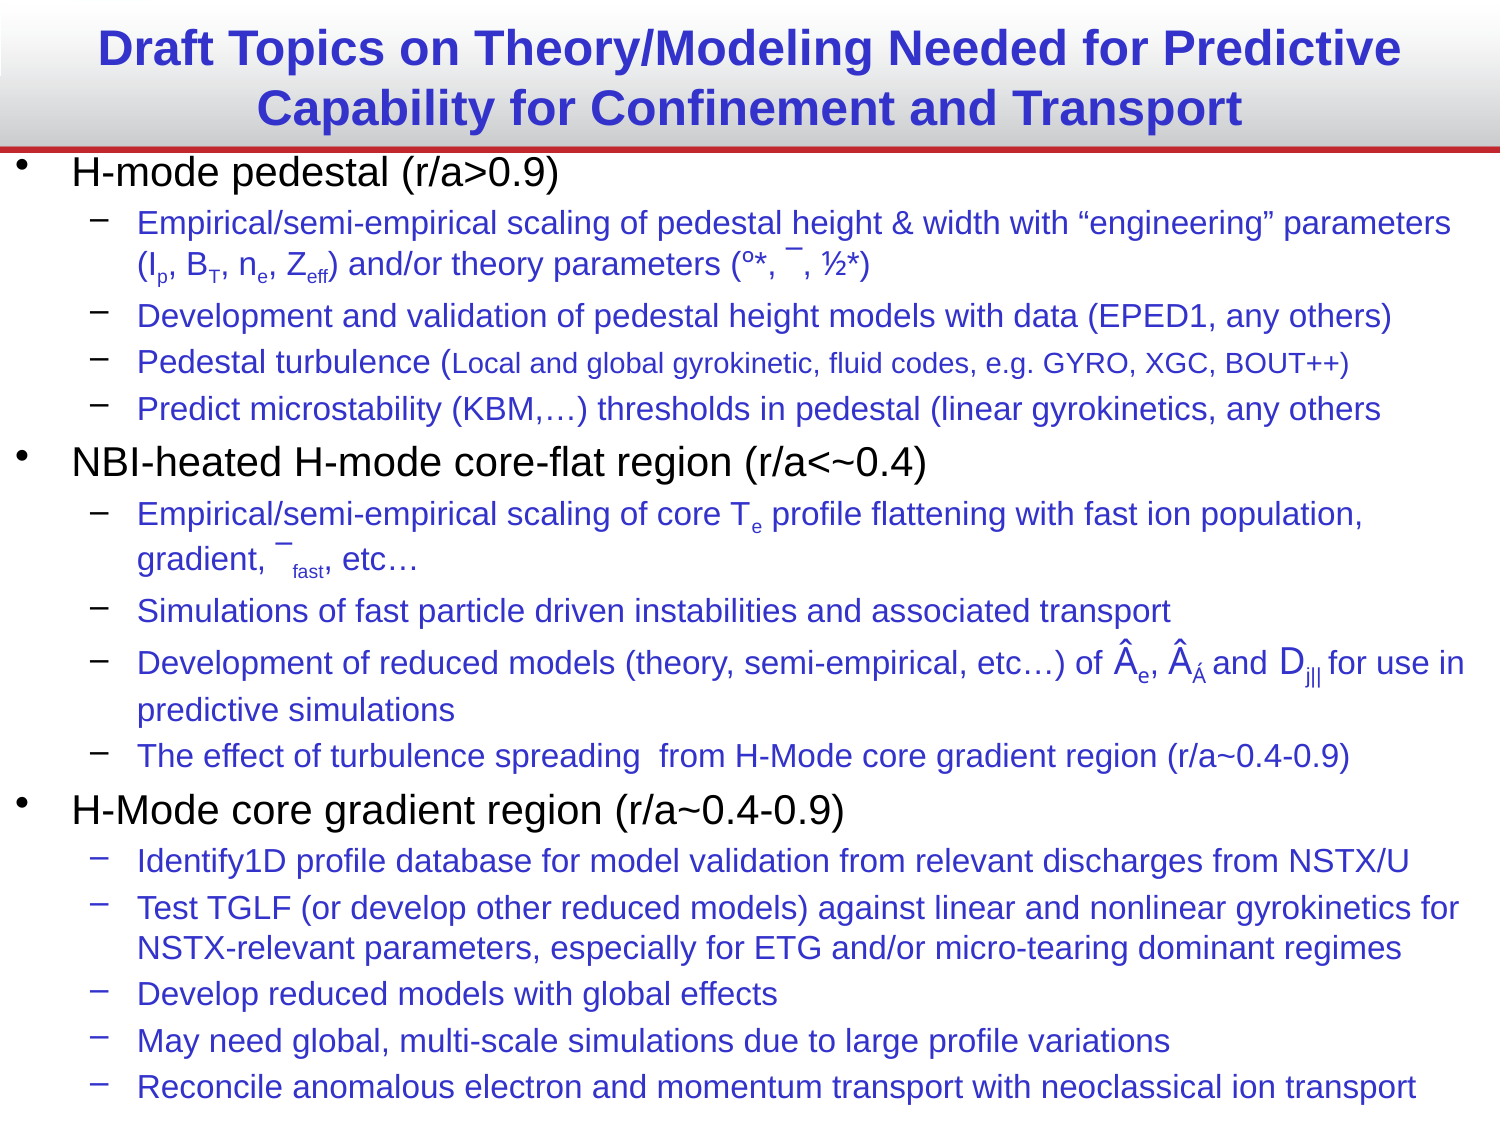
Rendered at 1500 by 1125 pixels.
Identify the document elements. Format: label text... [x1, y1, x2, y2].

title Draft Topics on Theory/Modeling Needed for Predictive Capability for Confinement and Transport [0, 0, 1500, 137]
list H-mode pedestal (r/a>0.9) Empirical/semi-empirical scaling of pedestal height & width with “engineering” parameters (Ip, BT, ne, Zeff) and/or theory parameters (º*, ¯, ½*) Development and validation of pedestal height models with data (EPED1, any others) Pedestal turbulence (Local and global gyrokinetic, fluid codes, e.g. GYRO, XGC, BOUT++) Predict microstability (KBM,…) thresholds in pedestal (linear gyrokinetics, any others NBI-heated H-mode core-flat region (r/a<~0.4) Empirical/semi-empirical scaling of core Te profile flattening with fast ion population, gradient, ¯fast, etc… Simulations of fast particle driven instabilities and associated transport Development of reduced models (theory, semi-empirical, etc…) of Âe, ÂÁ and Dj|| for use in predictive simulations The effect of turbulence spreading from H-Mode core gradient region (r/a~0.4-0.9) H-Mode core gradient region (r/a~0.4-0.9) Identify1D profile database for model validation from relevant discharges from NSTX/U Test TGLF (or develop other reduced models) against linear and nonlinear gyrokinetics for NSTX-relevant parameters, especially for ETG and/or micro-tearing dominant regimes Develop reduced models with global effects May need global, multi-scale simulations due to large profile variations Reconcile anomalous electron and momentum transport with neoclassical ion transport [0, 137, 1500, 1113]
